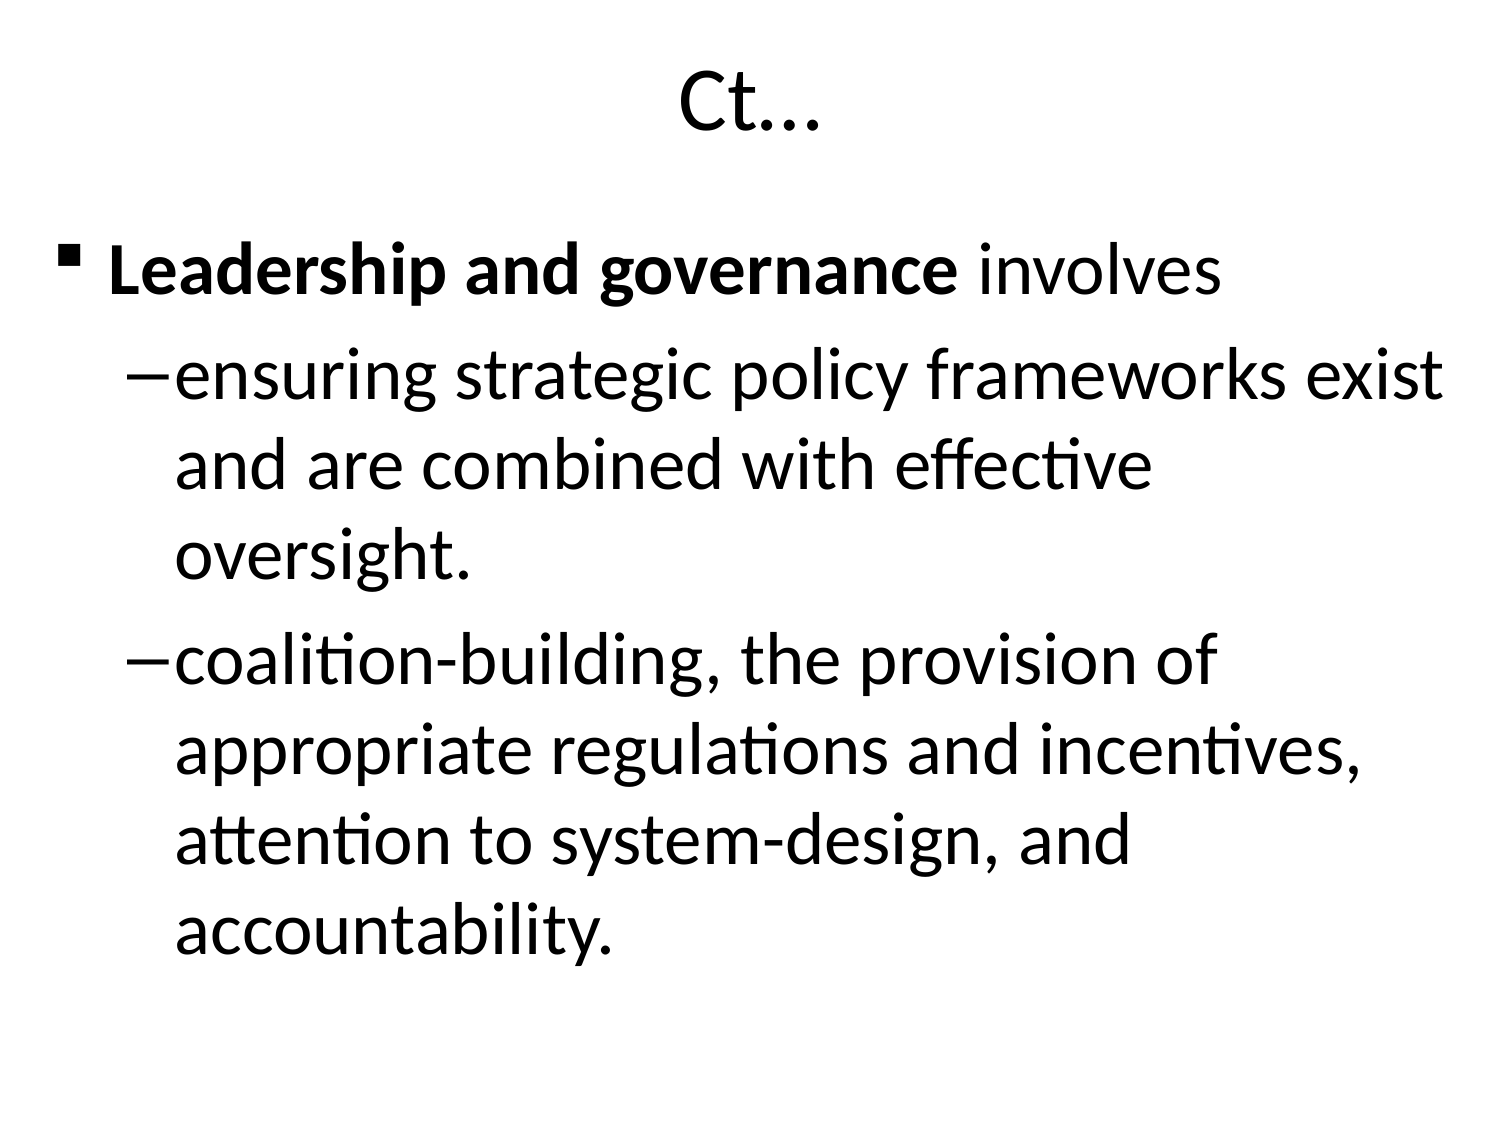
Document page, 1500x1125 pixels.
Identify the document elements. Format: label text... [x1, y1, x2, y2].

list Leadership and governance involves ensuring strategic policy frameworks exist and are combined with effective oversight. coalition-building, the provision of appropriate regulations and incentives, attention to system-design, and accountability. [37, 212, 1475, 1005]
title Ct… [75, 24, 1425, 163]
